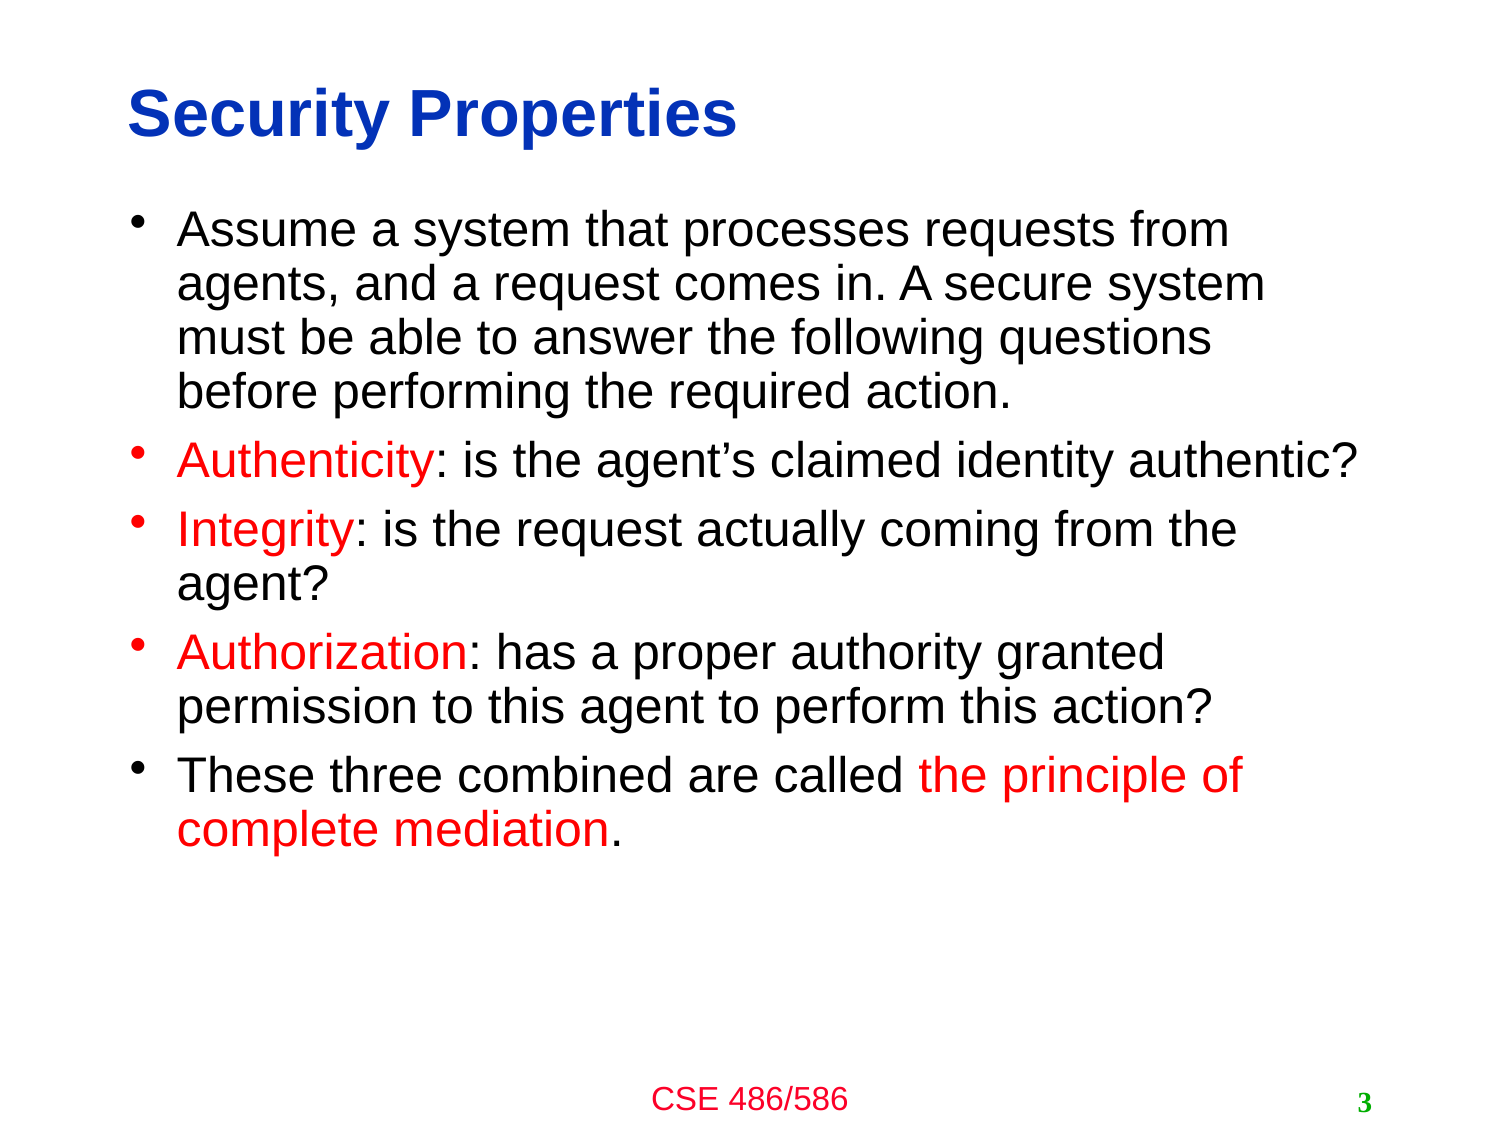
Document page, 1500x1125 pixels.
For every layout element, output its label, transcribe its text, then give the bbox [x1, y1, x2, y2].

list Assume a system that processes requests from agents, and a request comes in. A secure system must be able to answer the following questions before performing the required action. Authenticity: is the agent’s claimed identity authentic? Integrity: is the request actually coming from the agent? Authorization: has a proper authority granted permission to this agent to perform this action? These three combined are called the principle of complete mediation. [114, 195, 1376, 1005]
slide_number 3 [1074, 1076, 1388, 1125]
title Security Properties [112, 53, 1310, 176]
